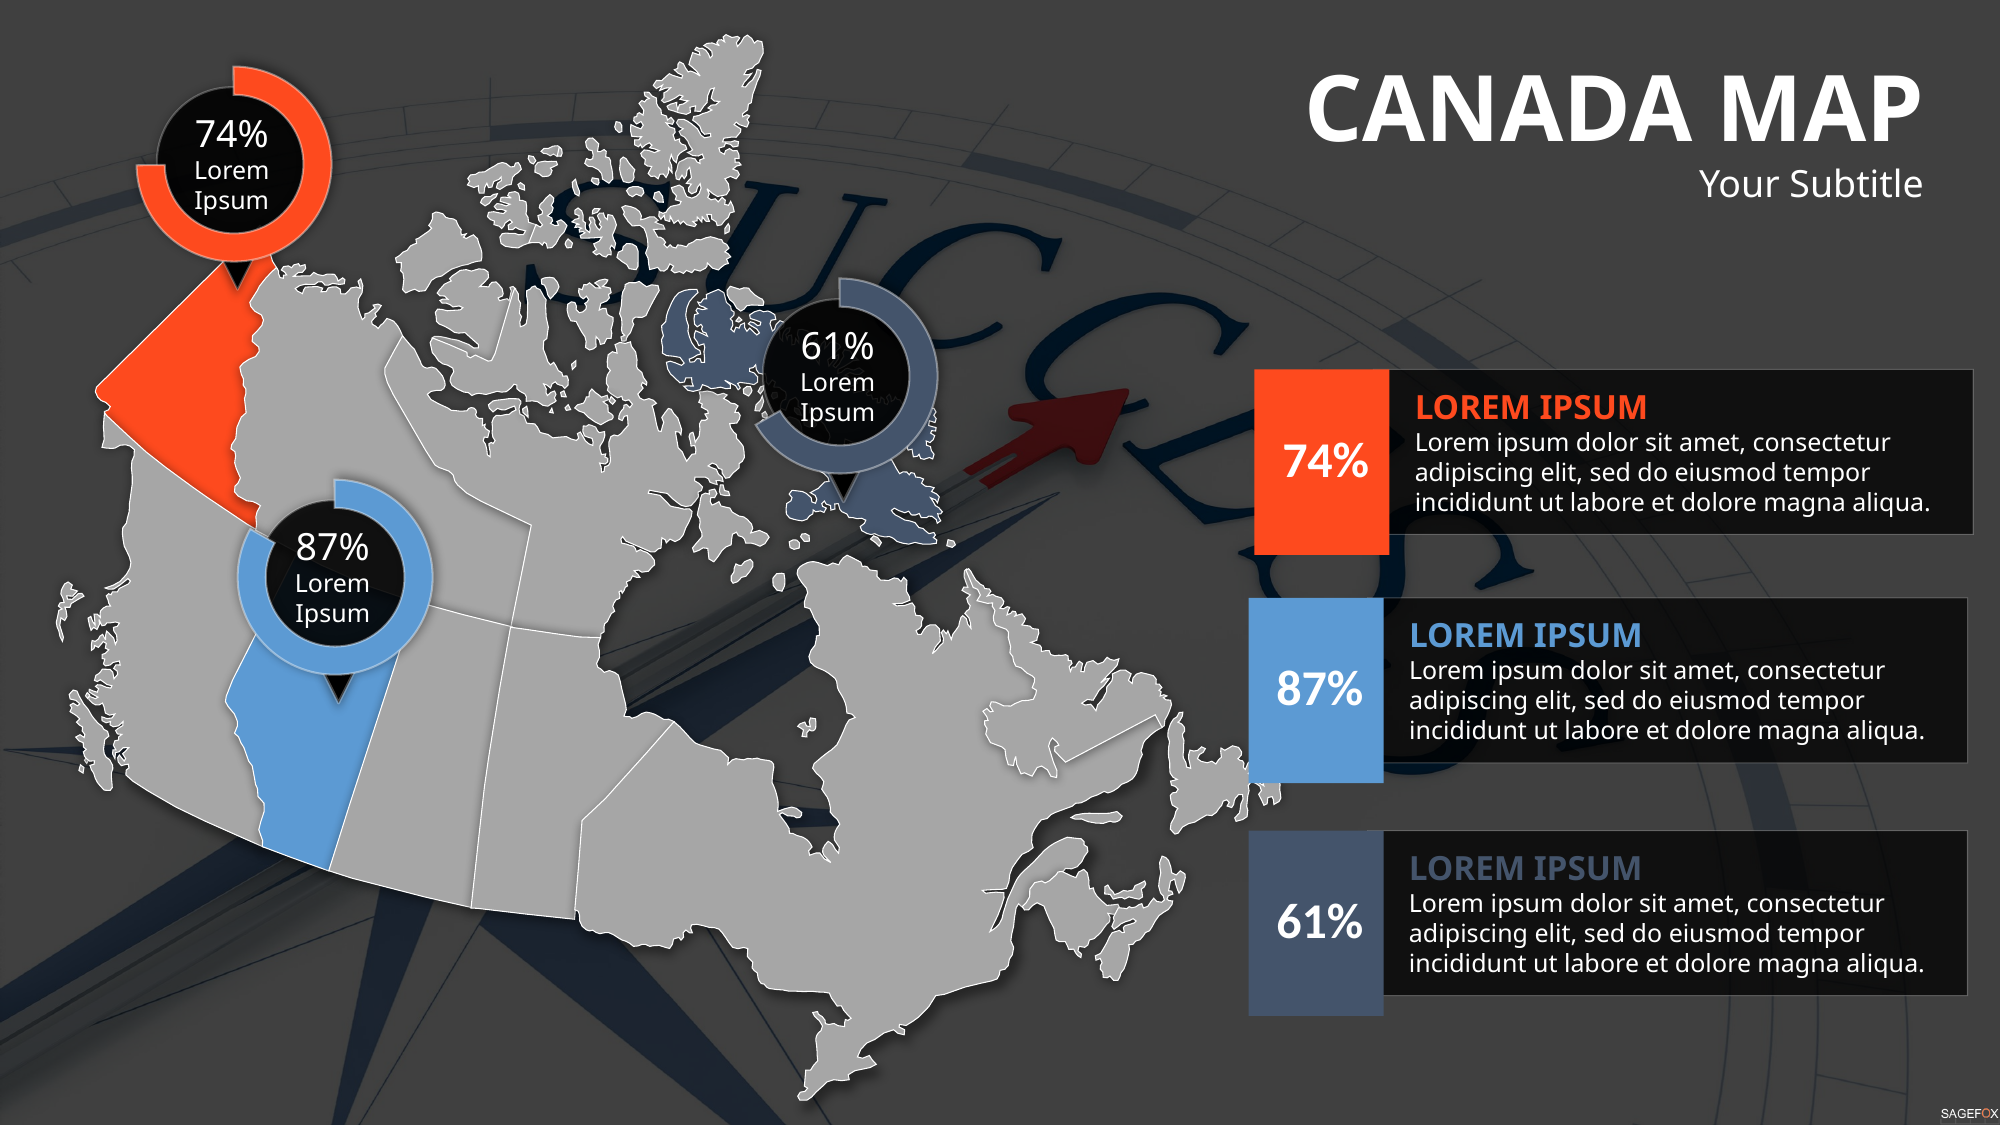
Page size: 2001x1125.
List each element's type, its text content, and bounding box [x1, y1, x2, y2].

text_box [1022, 869, 1110, 958]
text_box [832, 479, 855, 502]
text_box [236, 478, 434, 676]
text_box [731, 559, 753, 584]
text_box 87% Lorem Ipsum [272, 499, 400, 638]
text_box [69, 690, 113, 791]
text_box [619, 157, 635, 182]
text_box [254, 266, 265, 280]
text_box [1256, 784, 1281, 806]
text_box [571, 207, 617, 258]
text_box [735, 317, 742, 323]
text_box [225, 641, 386, 869]
text_box [797, 717, 816, 737]
text_box [592, 208, 601, 214]
text_box [135, 65, 333, 263]
text_box [786, 483, 835, 521]
text_box [591, 177, 600, 185]
text_box [727, 286, 764, 312]
text_box [870, 535, 882, 547]
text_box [1248, 830, 1995, 1017]
text_box [528, 194, 567, 249]
text_box [621, 205, 731, 274]
text_box [653, 34, 764, 227]
text_box [841, 465, 943, 545]
text_box [626, 186, 644, 197]
text_box [571, 360, 576, 370]
text_box [912, 427, 937, 460]
text_box [574, 555, 1157, 1101]
text_box [541, 277, 560, 299]
text_box [724, 223, 730, 234]
text_box CANADA MAP Your Subtitle [1035, 42, 1939, 212]
text_box [754, 401, 760, 411]
text_box [78, 764, 84, 774]
text_box [395, 212, 482, 293]
text_box [56, 581, 84, 642]
text_box [772, 573, 785, 592]
text_box [965, 568, 1172, 778]
text_box [517, 182, 525, 191]
text_box [487, 191, 530, 248]
text_box [565, 238, 573, 248]
text_box [471, 627, 671, 919]
text_box [564, 404, 571, 411]
text_box 74% Lorem Ipsum [156, 86, 299, 225]
text_box [754, 277, 939, 475]
text_box [692, 489, 770, 562]
text_box [467, 162, 522, 192]
text_box [528, 155, 536, 164]
text_box [720, 484, 730, 496]
text_box [661, 289, 776, 392]
text_box [653, 191, 664, 203]
text_box [572, 179, 580, 196]
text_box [1248, 597, 1995, 784]
text_box [609, 396, 616, 405]
text_box [584, 138, 613, 184]
text_box [534, 161, 558, 177]
text_box [328, 682, 350, 703]
text_box [1104, 880, 1146, 900]
text_box [576, 388, 614, 425]
text_box [789, 539, 800, 550]
text_box [88, 412, 256, 843]
text_box [230, 263, 524, 616]
text_box [480, 193, 498, 206]
text_box [328, 607, 505, 906]
text_box [435, 268, 504, 352]
text_box [743, 386, 752, 397]
text_box [227, 269, 248, 290]
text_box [1254, 369, 2000, 555]
text_box [541, 146, 552, 154]
text_box [567, 279, 613, 350]
text_box [1167, 712, 1250, 835]
text_box [430, 285, 569, 406]
text_box [619, 281, 660, 336]
text_box [1095, 856, 1186, 981]
text_box [946, 539, 956, 548]
text_box [522, 406, 529, 418]
text_box [557, 147, 563, 157]
text_box [630, 92, 687, 179]
text_box [384, 335, 745, 632]
text_box [614, 121, 622, 133]
text_box 61% Lorem Ipsum [761, 298, 904, 435]
picture [0, 0, 2001, 1125]
text_box [95, 269, 254, 502]
text_box [1070, 811, 1123, 824]
text_box [560, 390, 567, 397]
text_box [800, 533, 810, 542]
text_box [616, 243, 639, 270]
